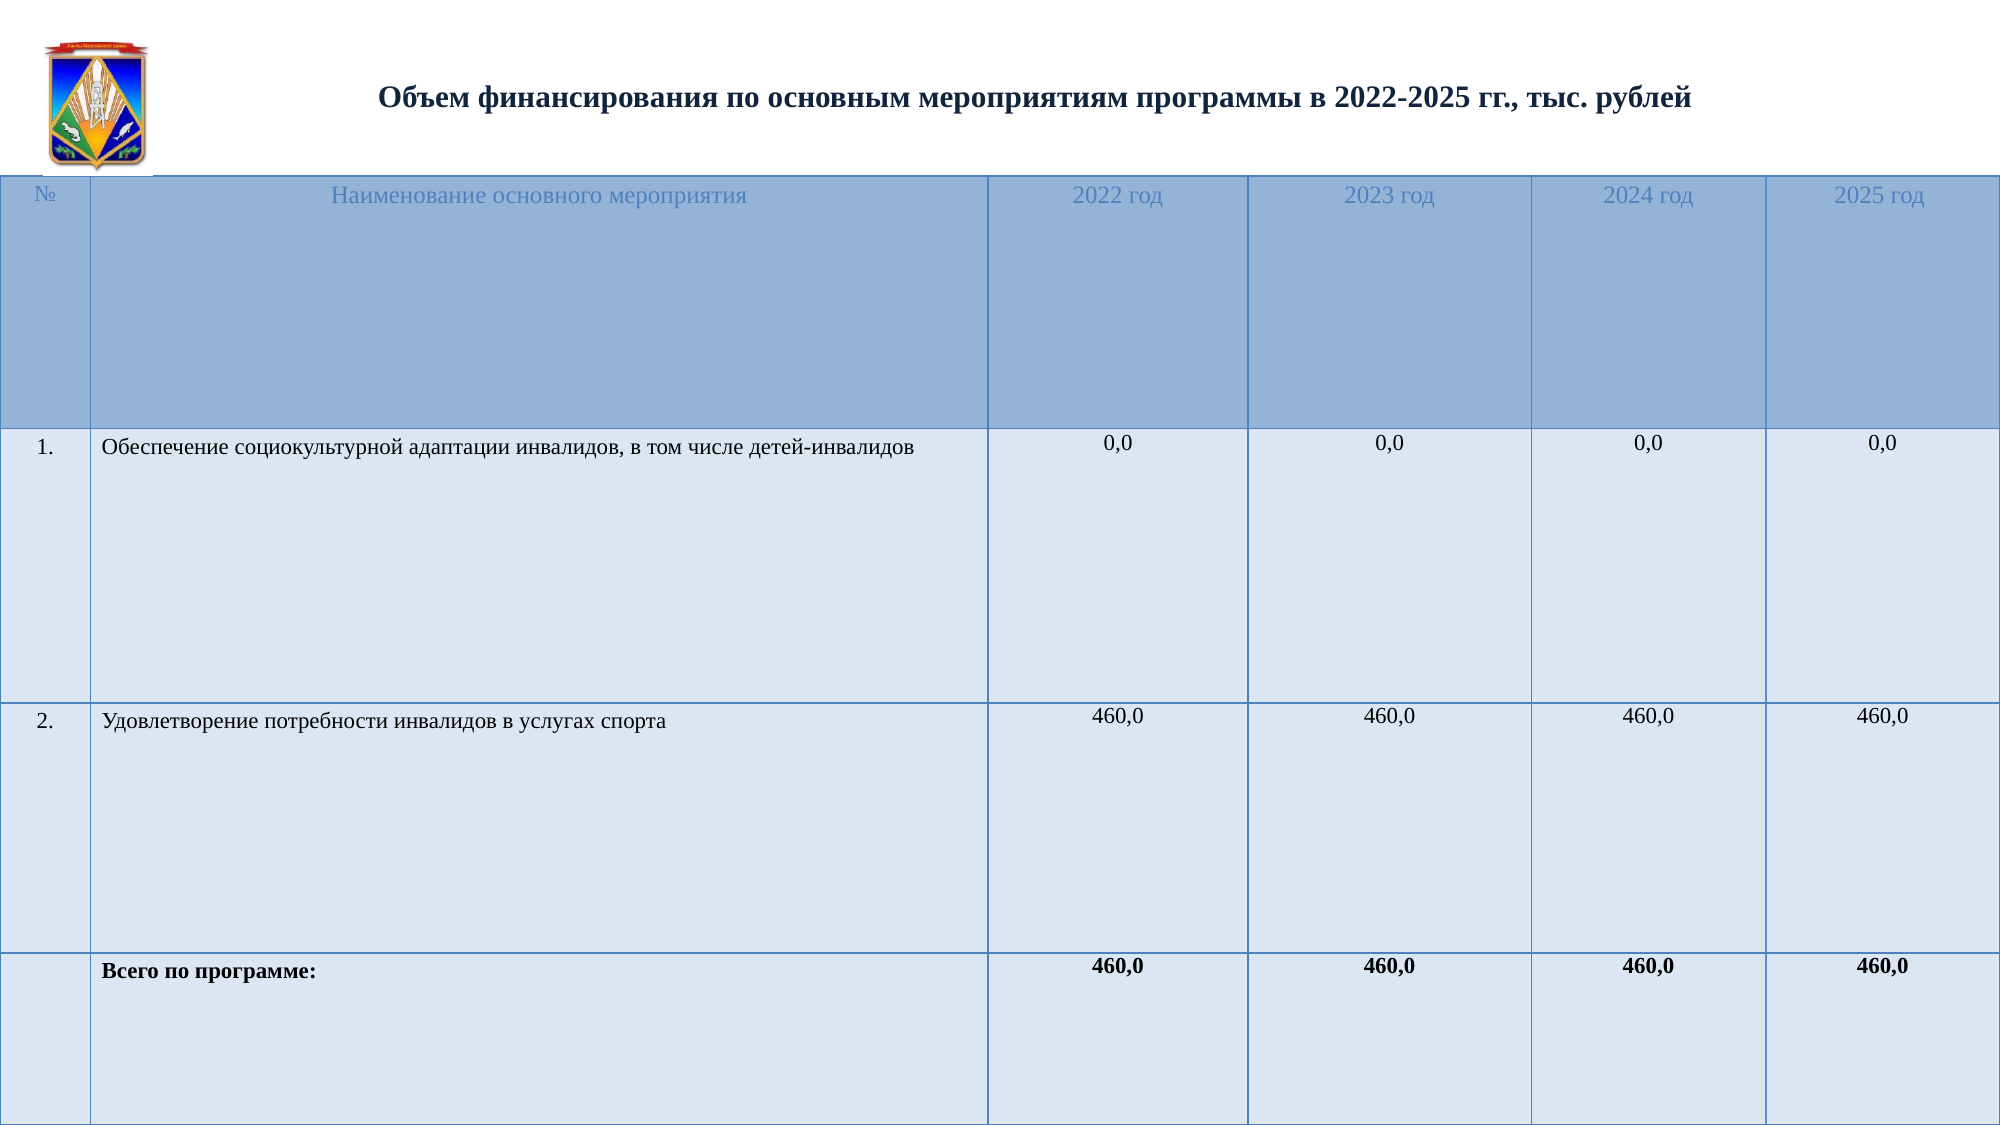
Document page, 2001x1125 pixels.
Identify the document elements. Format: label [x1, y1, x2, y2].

table_cell [1, 704, 90, 952]
table_cell [1532, 704, 1765, 952]
table_cell [1249, 429, 1531, 702]
table_cell [91, 954, 987, 1124]
table_cell [1767, 429, 1999, 702]
table_header [1532, 177, 1765, 428]
text_box [208, 69, 1863, 149]
table_cell [989, 429, 1247, 702]
table_cell [1, 954, 90, 1124]
table_cell [91, 704, 987, 952]
table_header [1, 177, 90, 428]
table_cell [1, 429, 90, 702]
table_cell [1249, 954, 1531, 1124]
picture [42, 42, 153, 176]
table_header [91, 177, 987, 428]
table_header [1249, 177, 1531, 428]
table_cell [989, 704, 1247, 952]
table_cell [1249, 704, 1531, 952]
table_cell [1532, 429, 1765, 702]
table_cell [989, 954, 1247, 1124]
table_header [1767, 177, 1999, 428]
table_cell [1767, 704, 1999, 952]
table_cell [91, 429, 987, 702]
table_header [989, 177, 1247, 428]
table_cell [1532, 954, 1765, 1124]
table_cell [1767, 954, 1999, 1124]
